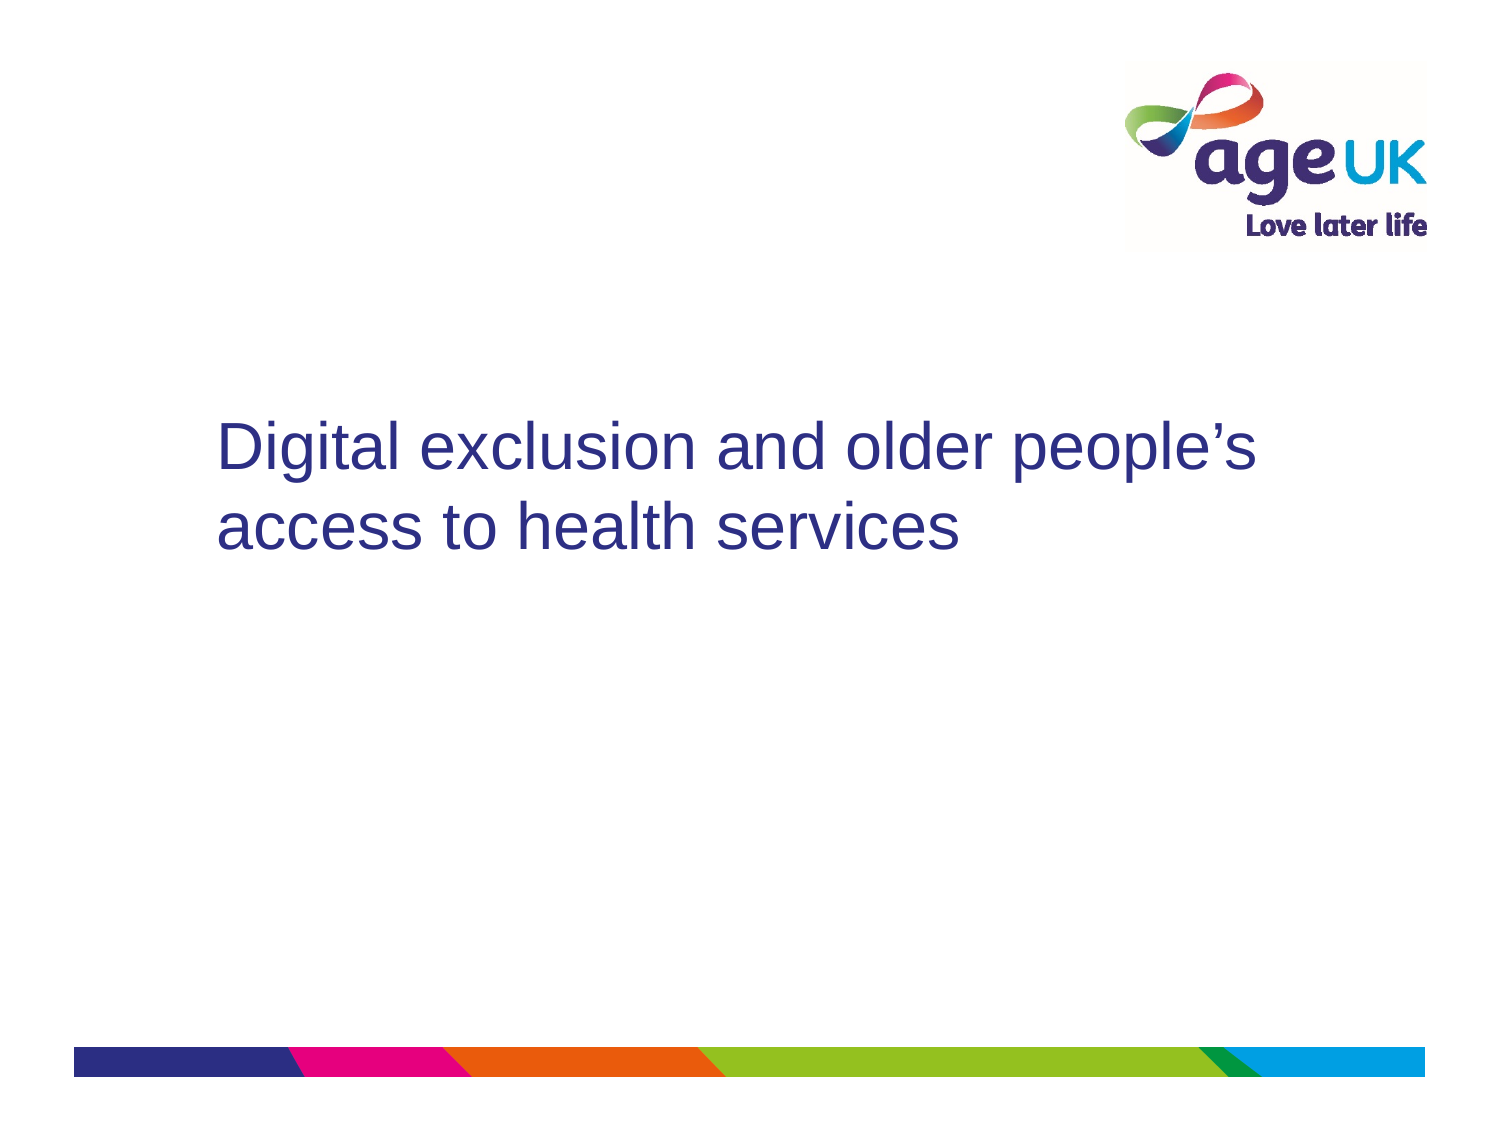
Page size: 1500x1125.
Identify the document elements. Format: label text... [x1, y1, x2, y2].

title Digital exclusion and older people’s access to health services [216, 314, 1284, 563]
picture [74, 1047, 1260, 1077]
picture [1125, 61, 1427, 252]
